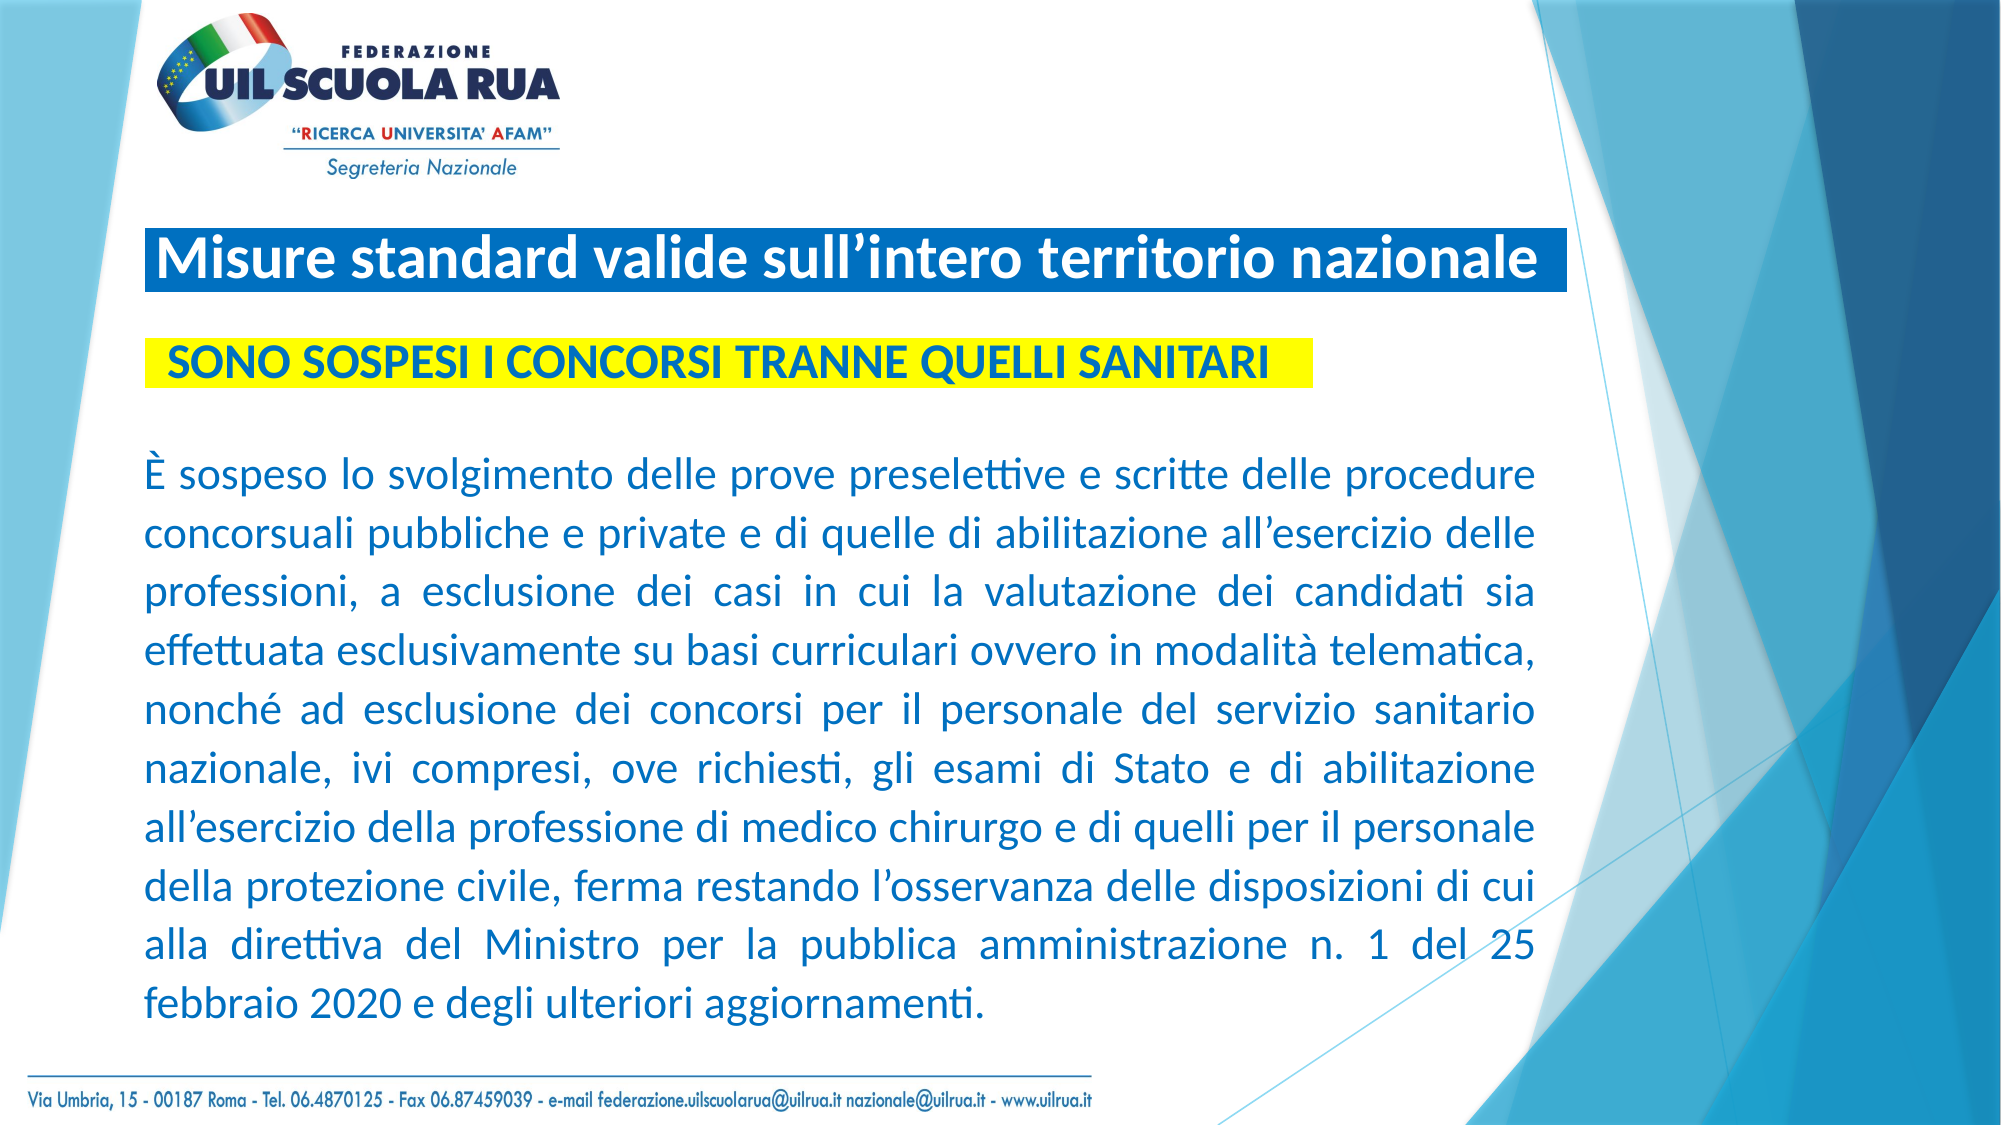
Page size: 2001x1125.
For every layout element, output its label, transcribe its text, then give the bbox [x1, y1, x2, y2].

text_box È sospeso lo svolgimento delle prove preselettive e scritte delle procedure concorsuali pubbliche e private e di quelle di abilitazione all’esercizio delle professioni, a esclusione dei casi in cui la valutazione dei candidati sia effettuata esclusivamente su basi curriculari ovvero in modalità telematica, nonché ad esclusione dei concorsi per il personale del servizio sanitario nazionale, ivi compresi, ove richiesti, gli esami di Stato e di abilitazione all’esercizio della professione di medico chirurgo e di quelli per il personale della protezione civile, ferma restando l’osservanza delle disposizioni di cui alla direttiva del Ministro per la pubblica amministrazione n. 1 del 25 febbraio 2020 e degli ulteriori aggiornamenti. [129, 432, 1553, 1036]
table_header Misure standard valide sull’intero territorio nazionale [145, 228, 1567, 292]
picture [26, 1075, 1092, 1113]
picture [157, 12, 560, 180]
table_header SONO SOSPESI I CONCORSI TRANNE QUELLI SANITARI [145, 338, 1313, 388]
